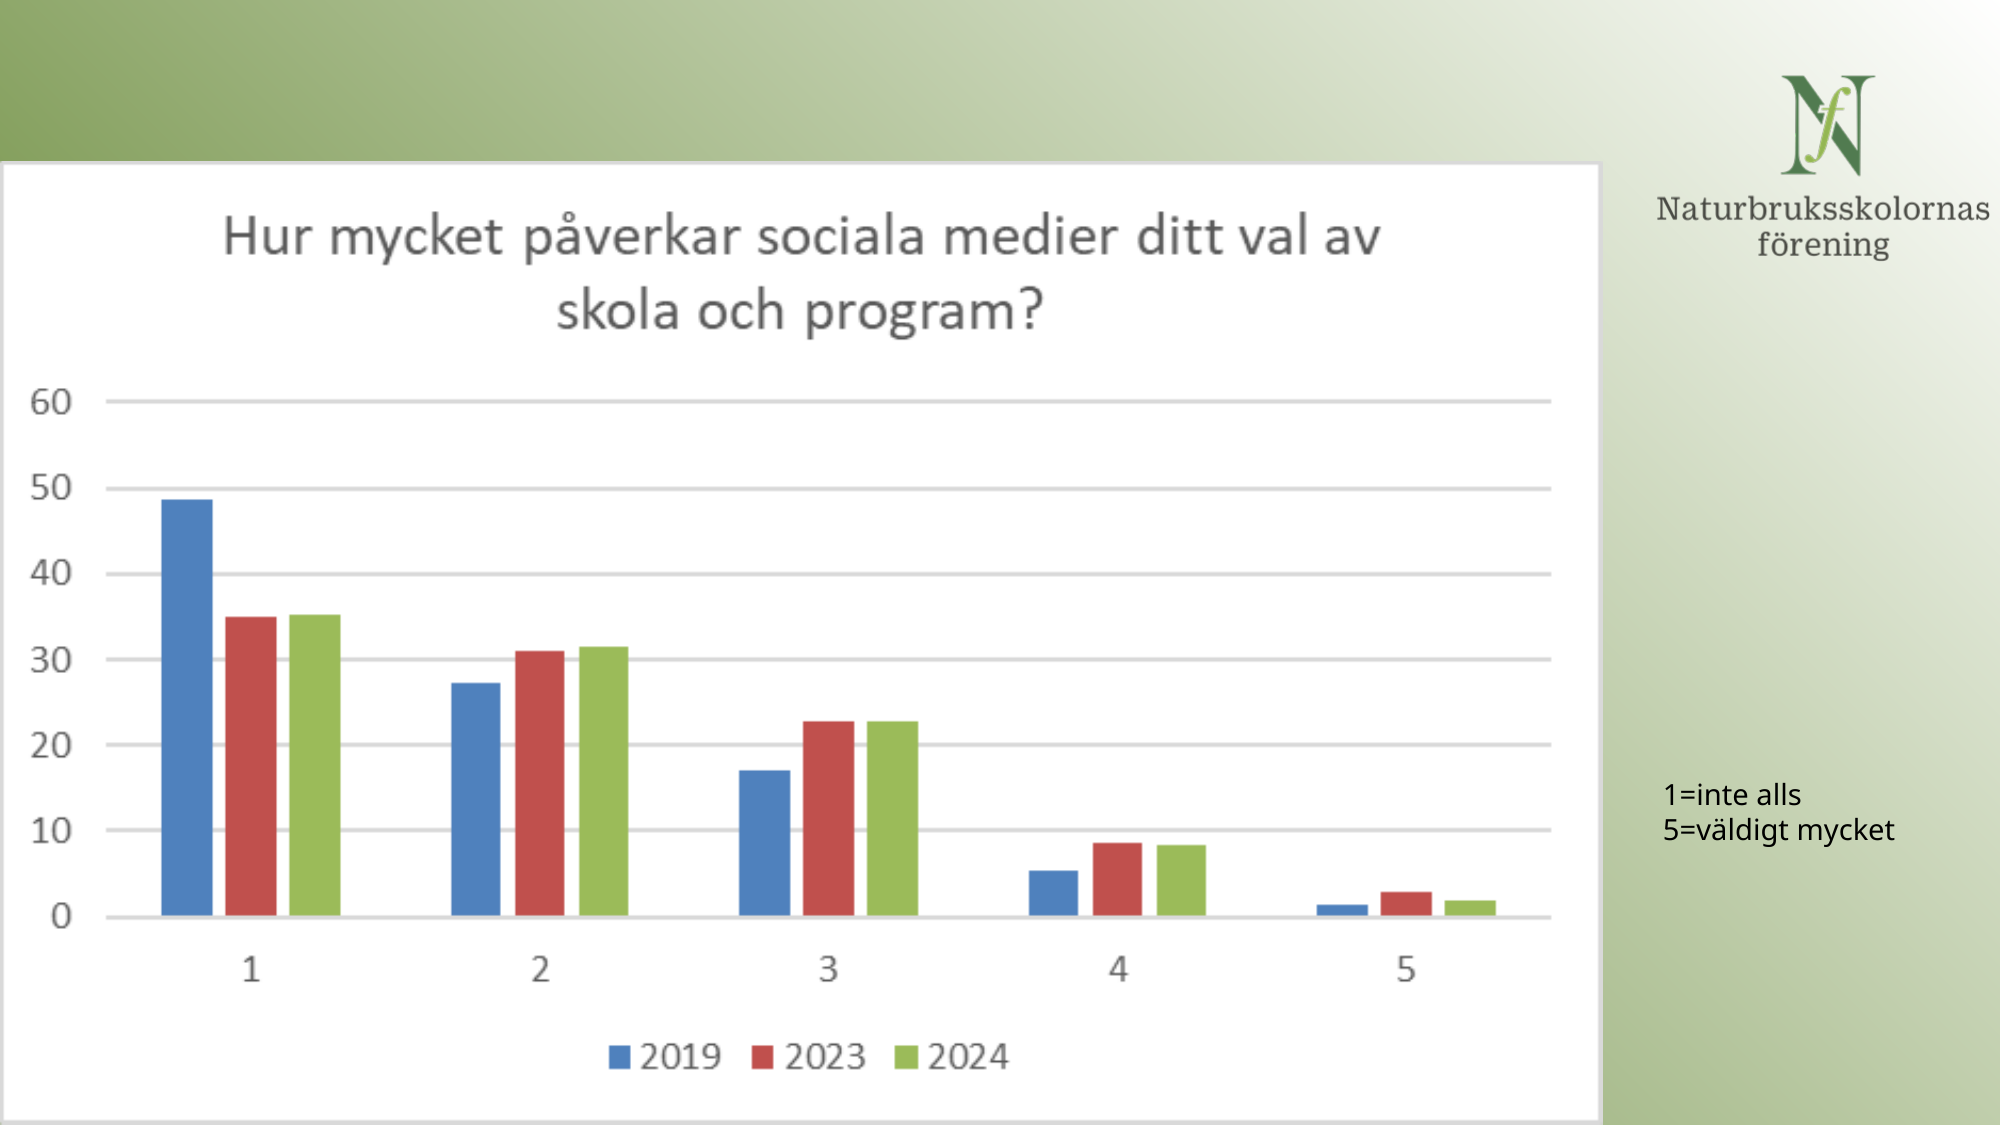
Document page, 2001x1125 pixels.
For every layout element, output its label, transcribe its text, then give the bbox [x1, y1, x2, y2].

picture [0, 161, 1604, 1125]
text_box [124, 18, 1525, 160]
picture [1647, 0, 2000, 349]
text_box 1=inte alls 5=väldigt mycket [1647, 768, 1925, 854]
